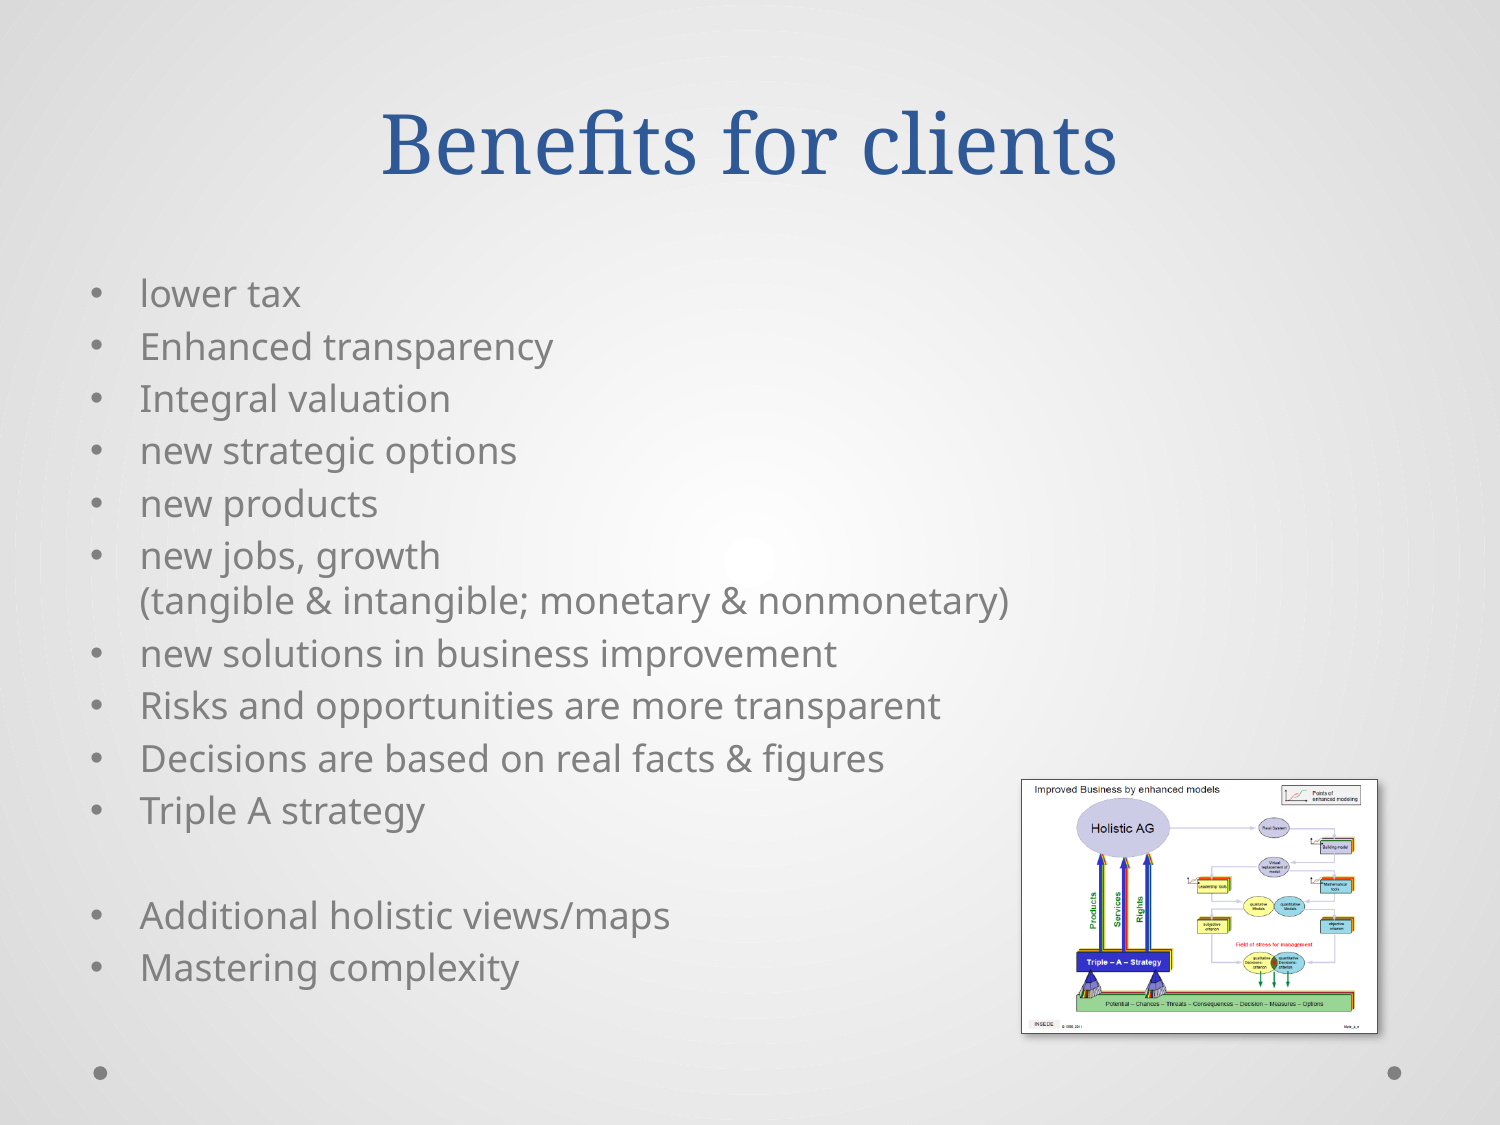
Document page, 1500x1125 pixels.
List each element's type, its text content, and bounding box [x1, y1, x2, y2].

title Benefits for clients [75, 0, 1425, 262]
picture [1021, 780, 1378, 1034]
list lower tax Enhanced transparency Integral valuation new strategic options new products new jobs, growth (tangible & intangible; monetary & nonmonetary) new solutions in business improvement Risks and opportunities are more transparent Decisions are based on real facts & figures Triple A strategy Additional holistic views/maps Mastering complexity [75, 262, 1425, 1005]
